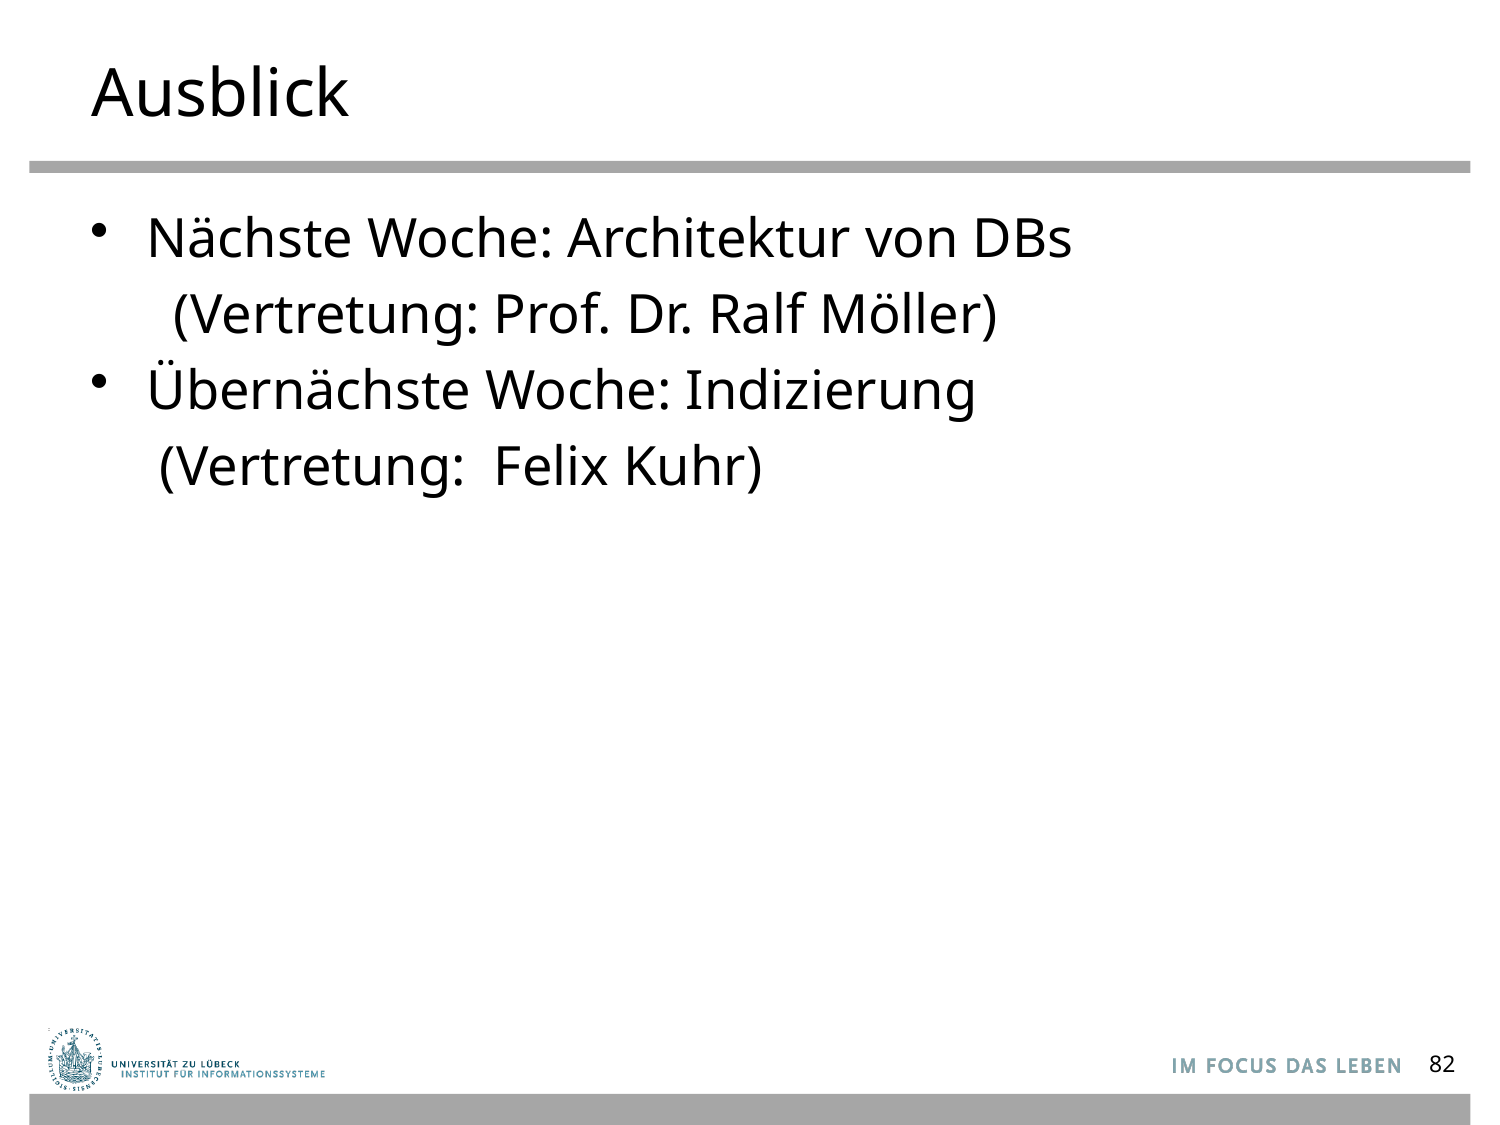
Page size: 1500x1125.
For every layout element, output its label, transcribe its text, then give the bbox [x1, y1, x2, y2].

title Ausblick [76, 42, 1427, 126]
slide_number 82 [1305, 1050, 1471, 1083]
list Nächste Woche: Architektur von DBs (Vertretung: Prof. Dr. Ralf Möller) Übernächste Woche: Indizierung (Vertretung: Felix Kuhr) [75, 196, 1425, 1012]
picture [1173, 1058, 1305, 1073]
